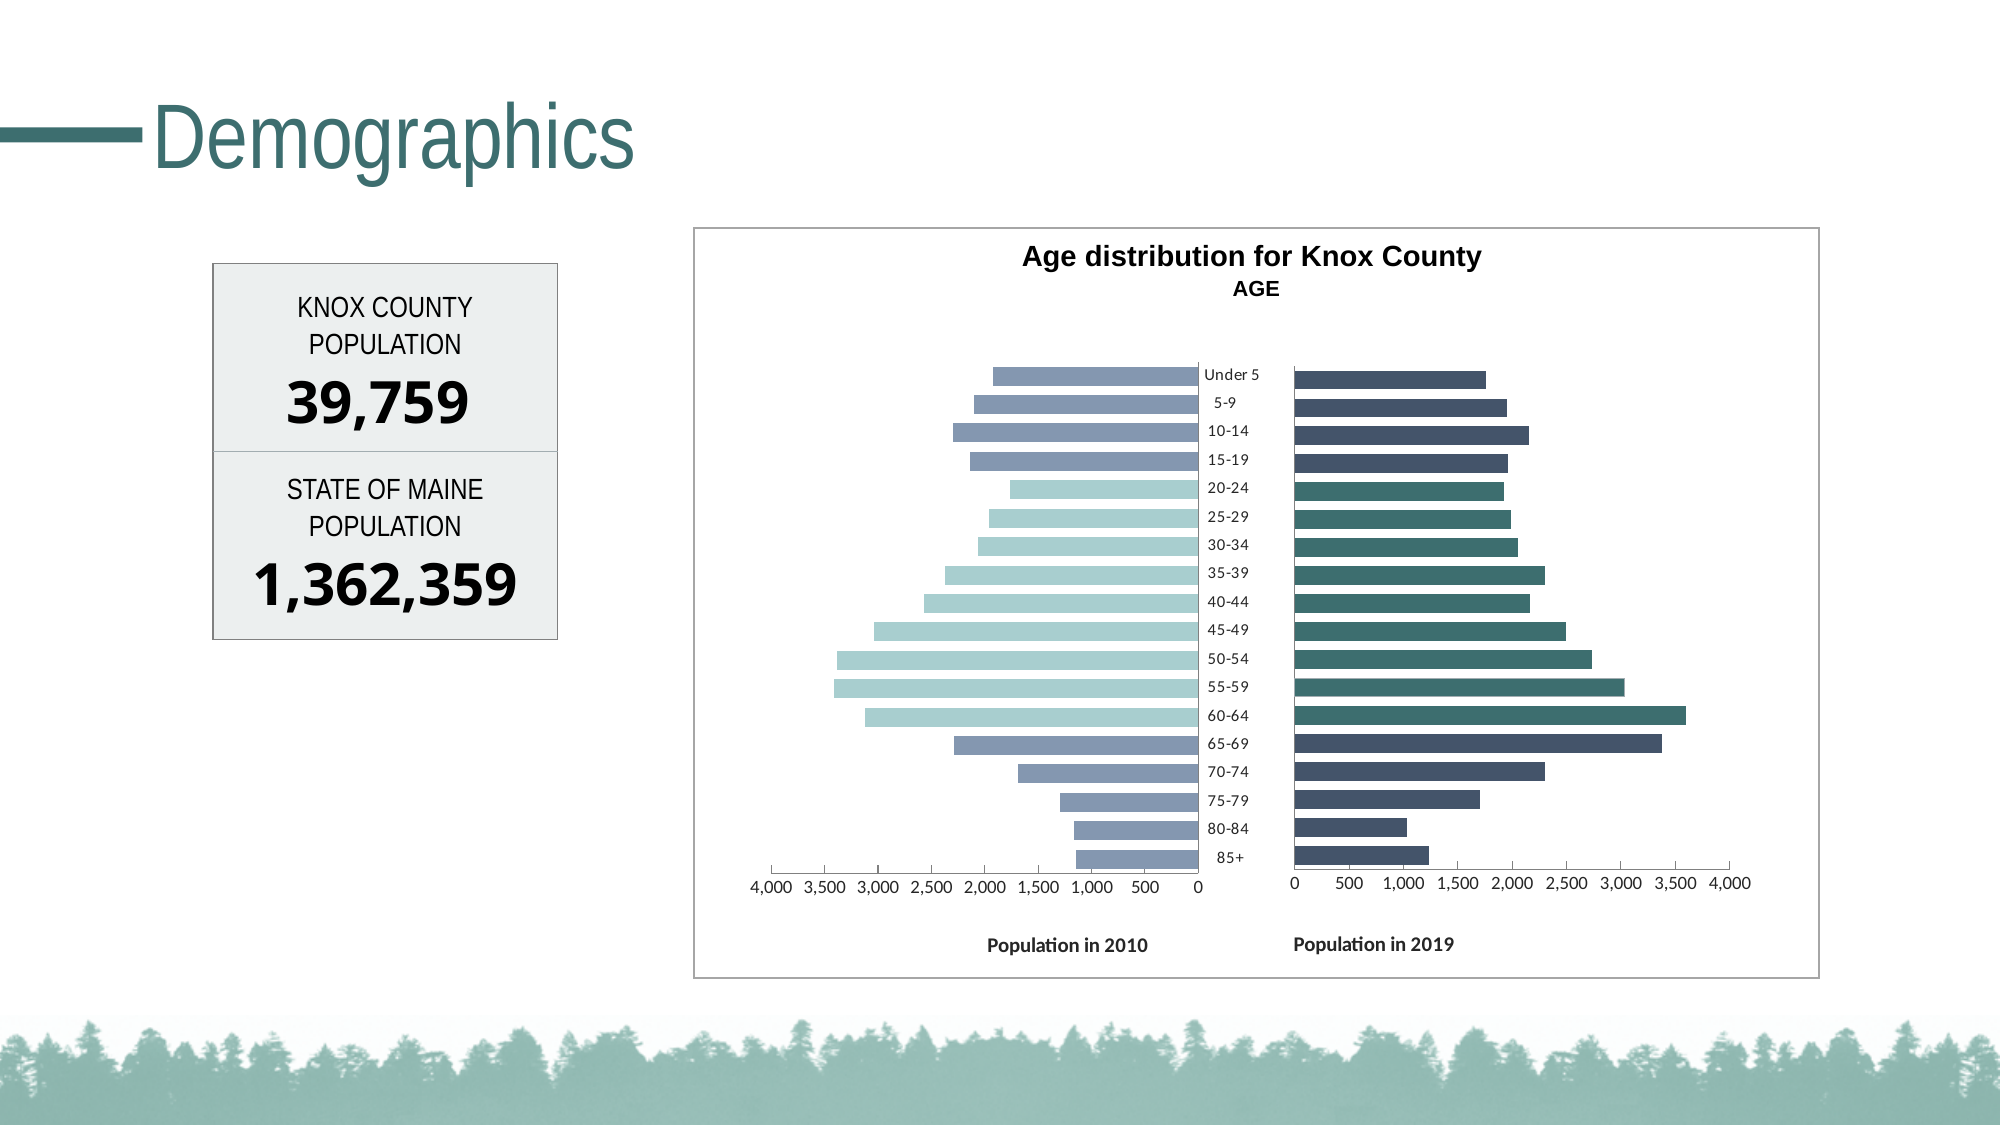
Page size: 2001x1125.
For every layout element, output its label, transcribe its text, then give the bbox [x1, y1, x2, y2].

picture [0, 1015, 2000, 1125]
text_box Age distribution for Knox County AGE [693, 227, 1820, 979]
text_box KNOX COUNTY POPULATION 39,759 STATE OF MAINE POPULATION 1,362,359 [212, 452, 558, 640]
title Demographics [137, 29, 1863, 248]
text_box KNOX COUNTY POPULATION 39,759 STATE OF MAINE POPULATION 1,362,359 [212, 263, 558, 451]
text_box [716, 335, 1787, 978]
